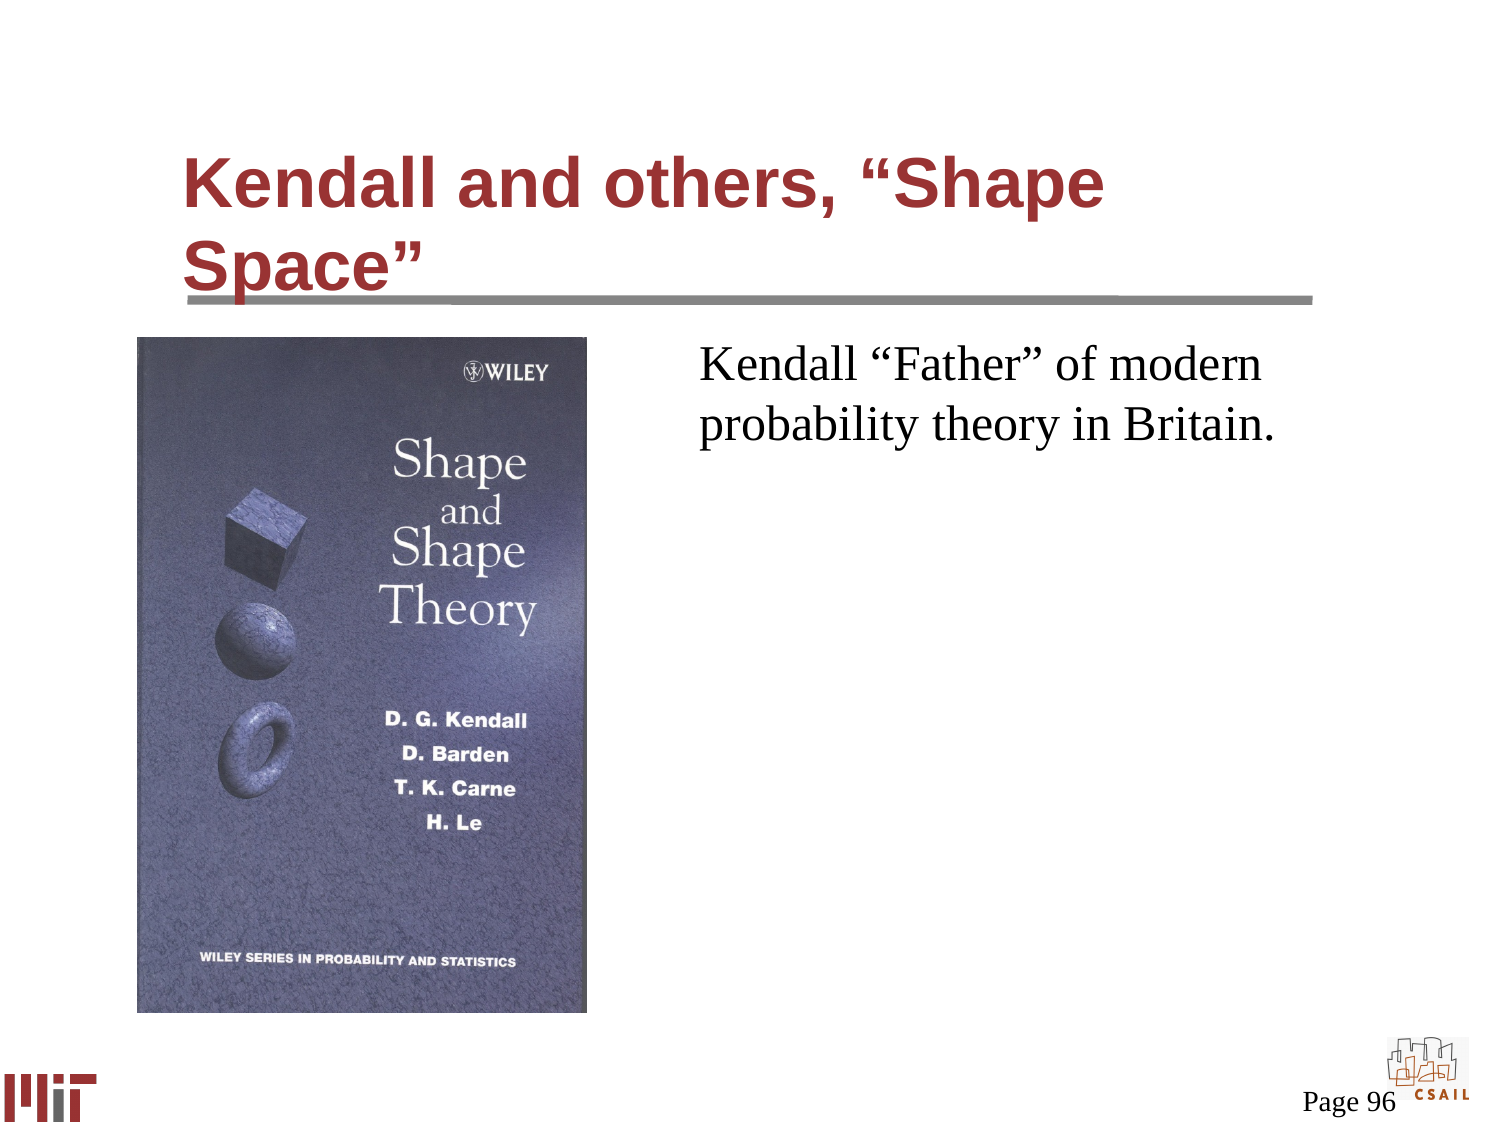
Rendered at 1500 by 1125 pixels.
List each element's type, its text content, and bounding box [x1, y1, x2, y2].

text_box Kendall “Father” of modern probability theory in Britain. [685, 323, 1311, 519]
picture [1387, 1037, 1469, 1100]
slide_number Page 96 [1287, 1074, 1438, 1125]
title Kendall and others, “Shape Space” [167, 119, 1335, 324]
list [137, 337, 587, 1013]
picture [0, 1070, 100, 1125]
